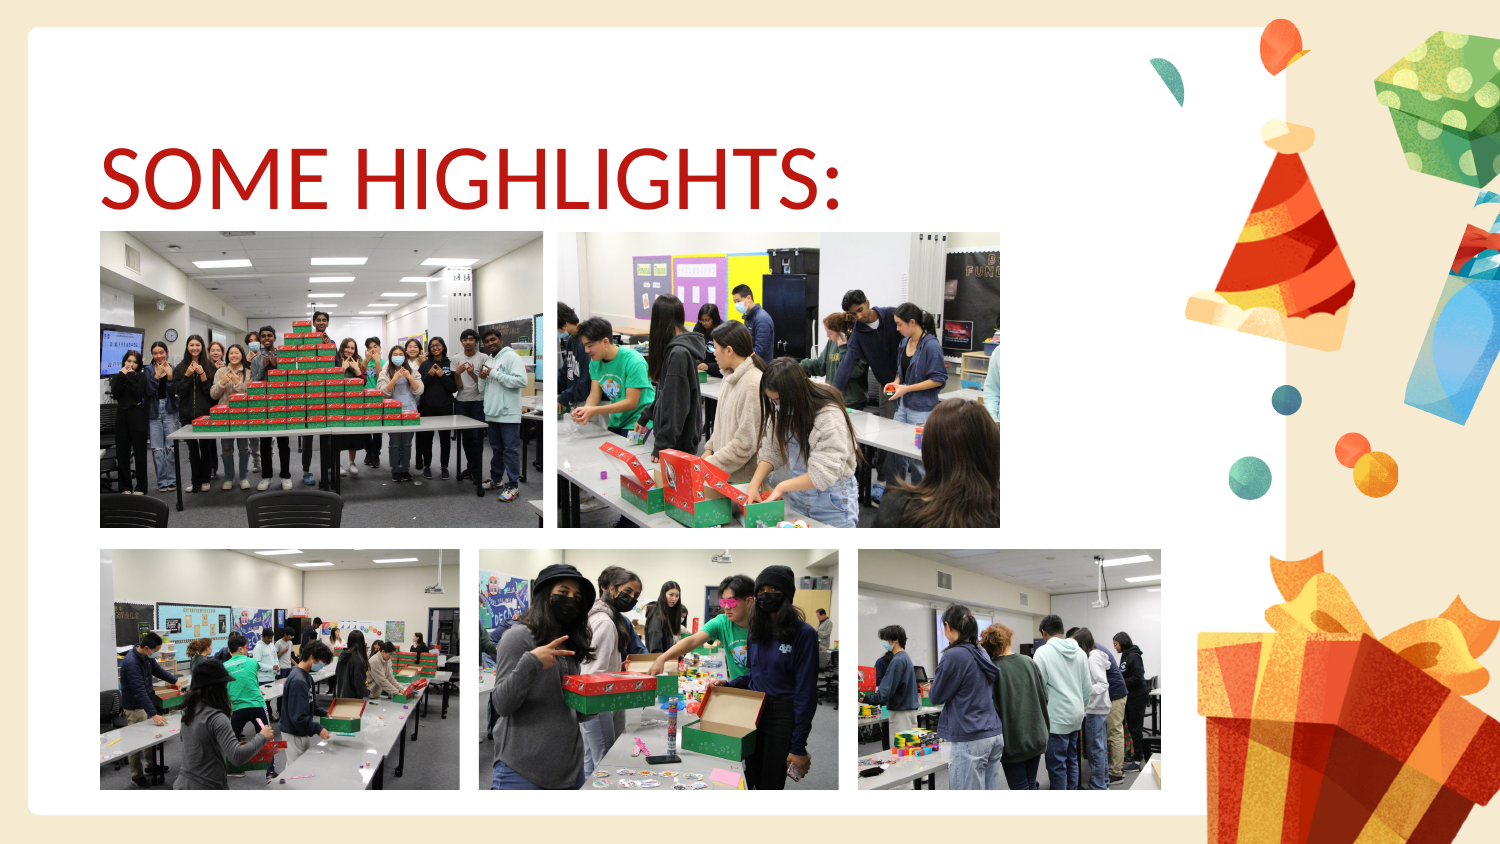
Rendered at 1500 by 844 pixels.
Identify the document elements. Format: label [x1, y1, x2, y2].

text_box [27, 14, 1286, 816]
text_box [1166, 0, 1336, 65]
text_box [1400, 188, 1500, 432]
text_box [1290, 385, 1399, 500]
text_box [1374, 30, 1500, 189]
text_box [1290, 122, 1388, 355]
text_box [1197, 549, 1500, 844]
